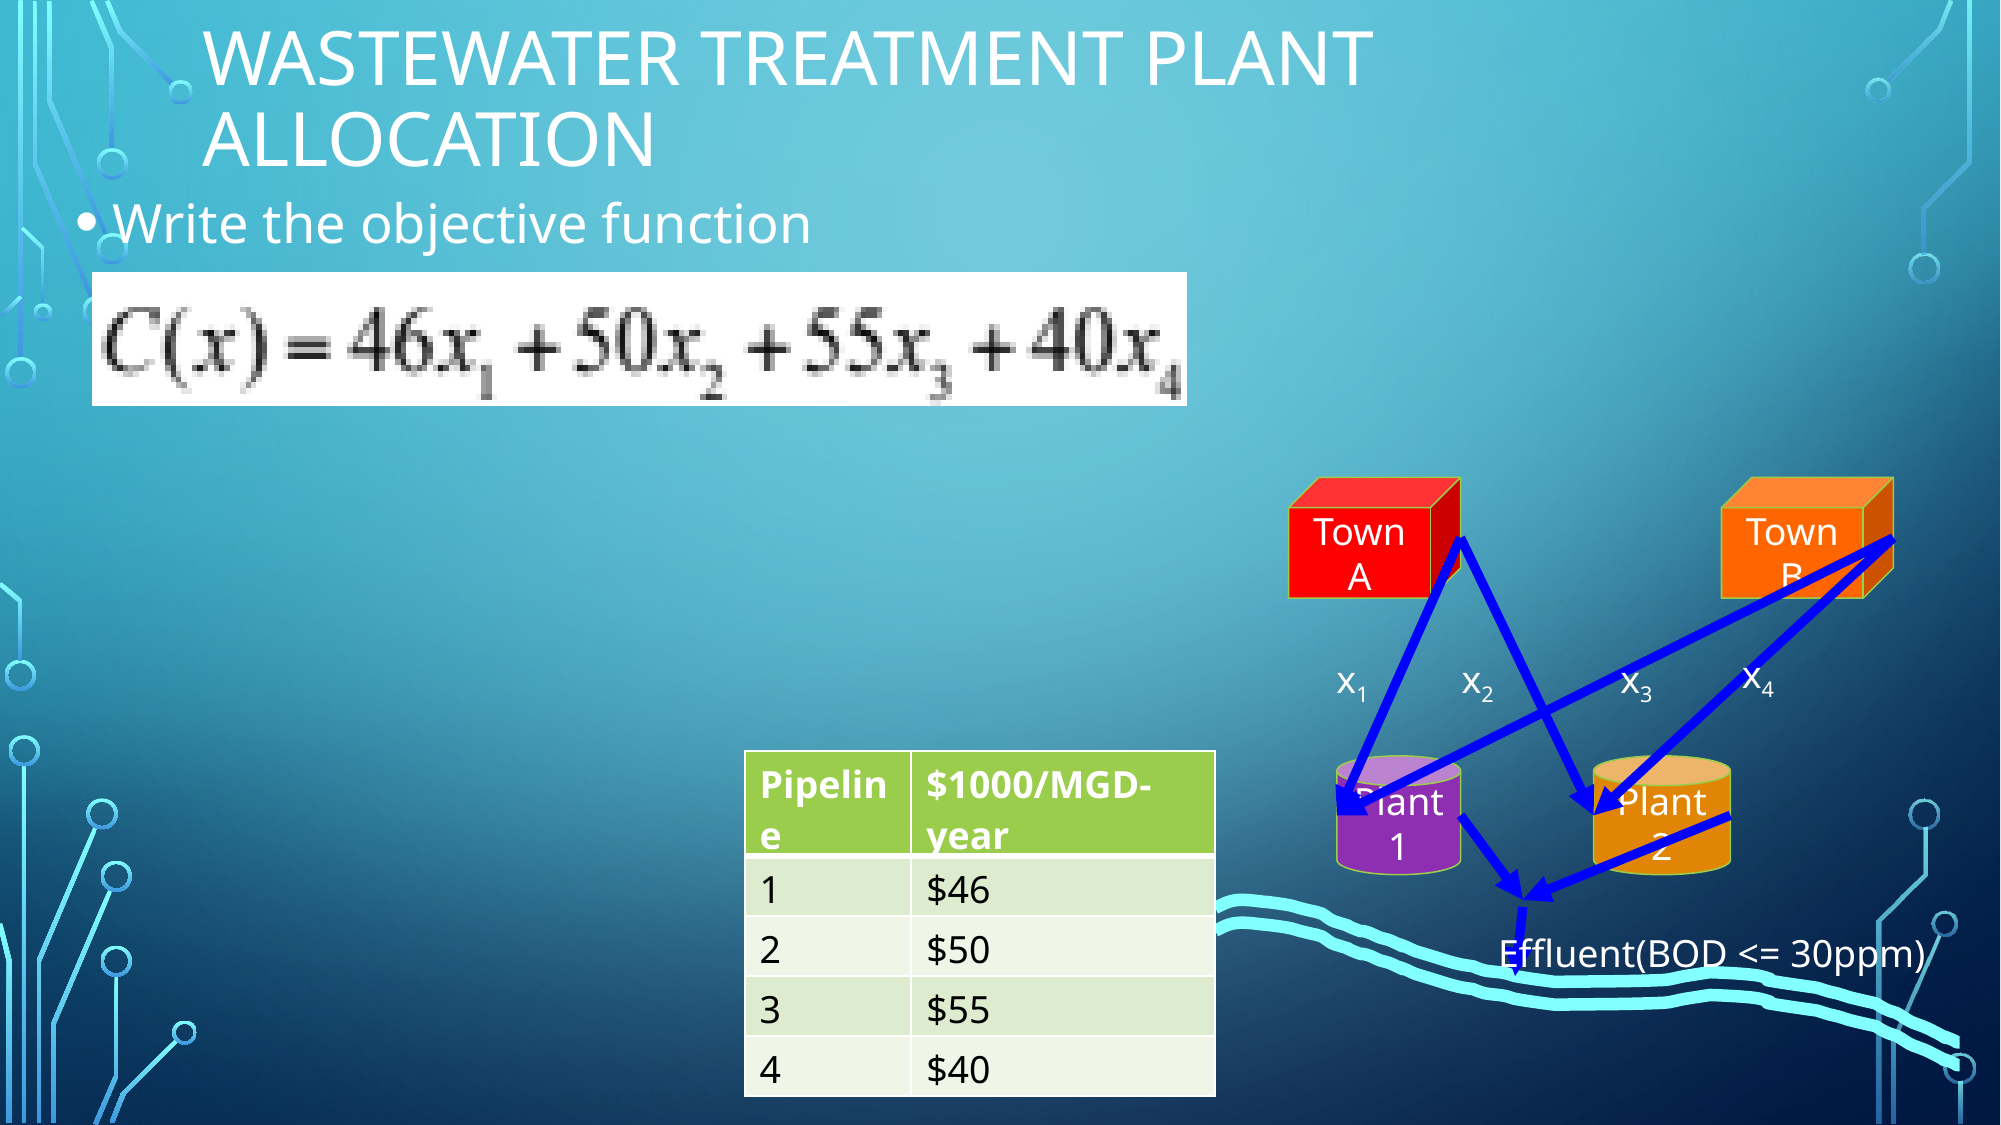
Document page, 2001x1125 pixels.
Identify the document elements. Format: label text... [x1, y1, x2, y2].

table_cell 1 [746, 859, 910, 915]
table_cell 2 [746, 917, 910, 975]
table_cell 3 [746, 977, 910, 1035]
table_cell $50 [912, 917, 1214, 975]
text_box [91, 271, 1188, 407]
table_cell $46 [912, 859, 1214, 915]
table_cell $40 [912, 1037, 1214, 1095]
title Wastewater treatment plant allocation [187, 0, 1813, 223]
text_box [1215, 477, 1960, 1066]
table_header $1000/MGD-year [912, 752, 1214, 853]
table_header Pipeline [746, 752, 910, 853]
table_cell $55 [912, 977, 1214, 1035]
table_cell 4 [746, 1037, 910, 1095]
list Write the objective function [59, 168, 963, 830]
